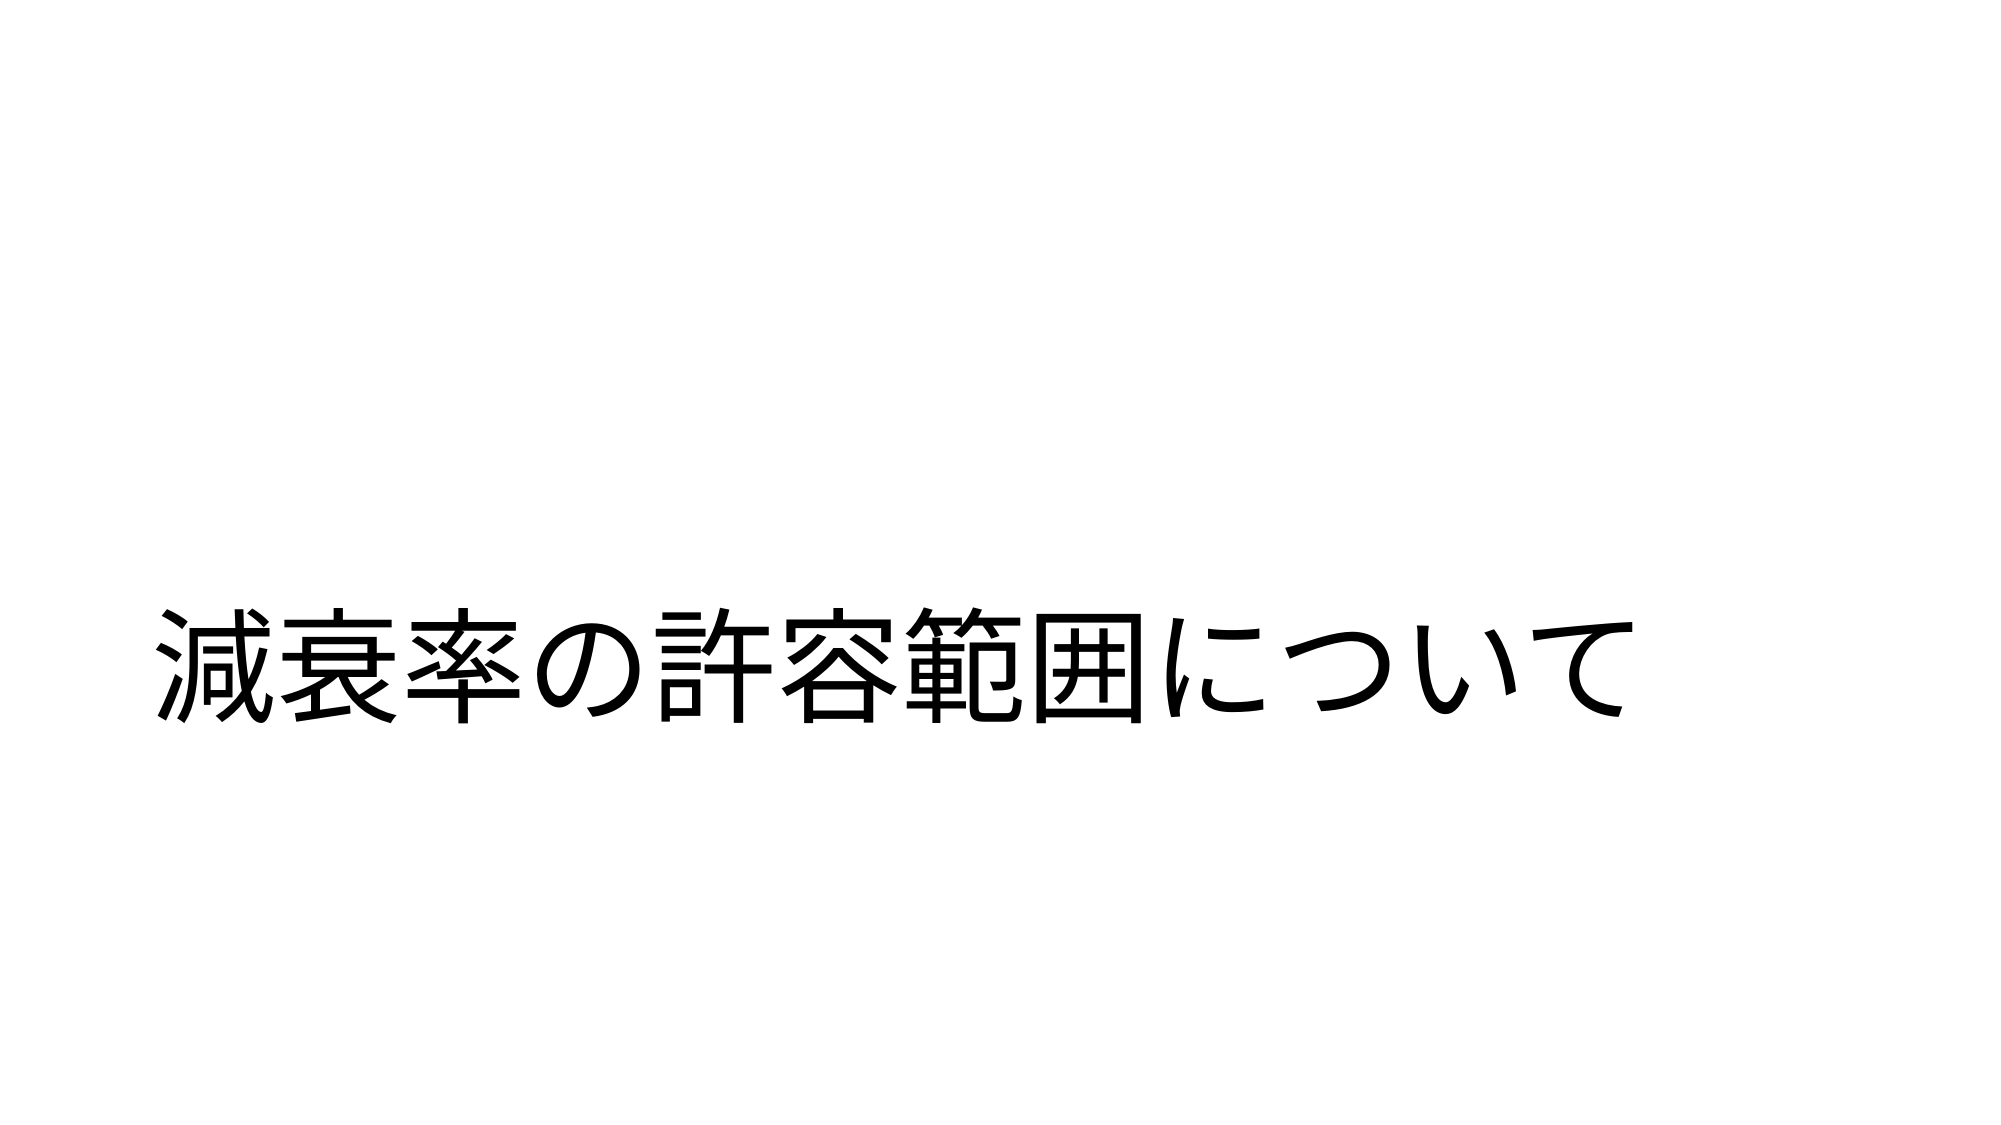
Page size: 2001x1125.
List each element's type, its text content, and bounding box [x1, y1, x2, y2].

title 減衰率の許容範囲について [136, 280, 1862, 749]
